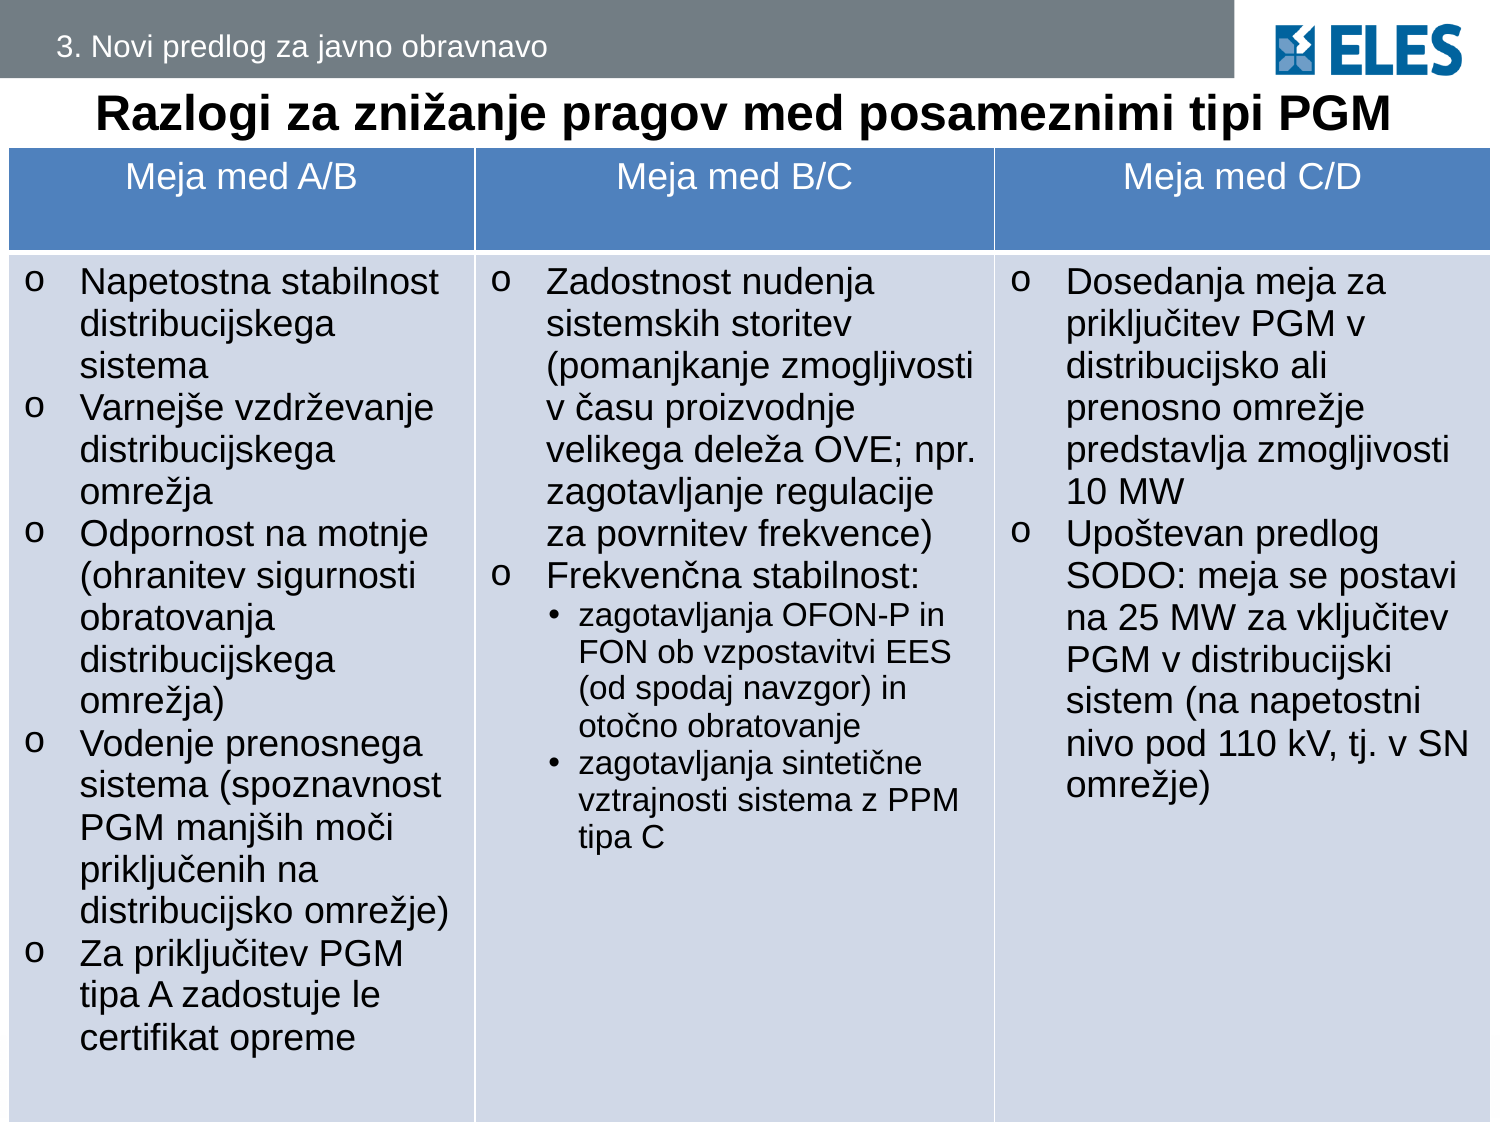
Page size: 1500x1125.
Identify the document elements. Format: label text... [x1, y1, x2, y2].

table_header Meja med B/C [476, 148, 994, 250]
table_cell Zadostnost nudenja sistemskih storitev (pomanjkanje zmogljivosti v času proizvodnje velikega deleža OVE; npr. zagotavljanje regulacije za povrnitev frekvence) Frekvenčna stabilnost: zagotavljanja OFON-P in FON ob vzpostavitvi EES (od spodaj navzgor) in otočno obratovanje zagotavljanja sintetične vztrajnosti sistema z PPM tipa C [476, 255, 994, 1122]
subtitle 3. Novi predlog za javno obravnavo [41, 19, 1235, 79]
picture [2, 1036, 7, 1117]
table_cell Dosedanja meja za priključitev PGM v distribucijsko ali prenosno omrežje predstavlja zmogljivosti 10 MW Upoštevan predlog SODO: meja se postavi na 25 MW za vključitev PGM v distribucijski sistem (na napetostni nivo pod 110 kV, tj. v SN omrežje) [995, 255, 1490, 1122]
table_header Meja med C/D [995, 148, 1490, 250]
picture [1269, 19, 1466, 82]
picture [1491, 1036, 1500, 1117]
table_cell Napetostna stabilnost distribucijskega sistema Varnejše vzdrževanje distribucijskega omrežja Odpornost na motnje (ohranitev sigurnosti obratovanja distribucijskega omrežja) Vodenje prenosnega sistema (spoznavnost PGM manjših moči priključenih na distribucijsko omrežje) Za priključitev PGM tipa A zadostuje le certifikat opreme [9, 255, 474, 1122]
table_header Meja med A/B [9, 148, 474, 250]
text_box Razlogi za znižanje pragov med posameznimi tipi PGM [64, 73, 1424, 147]
